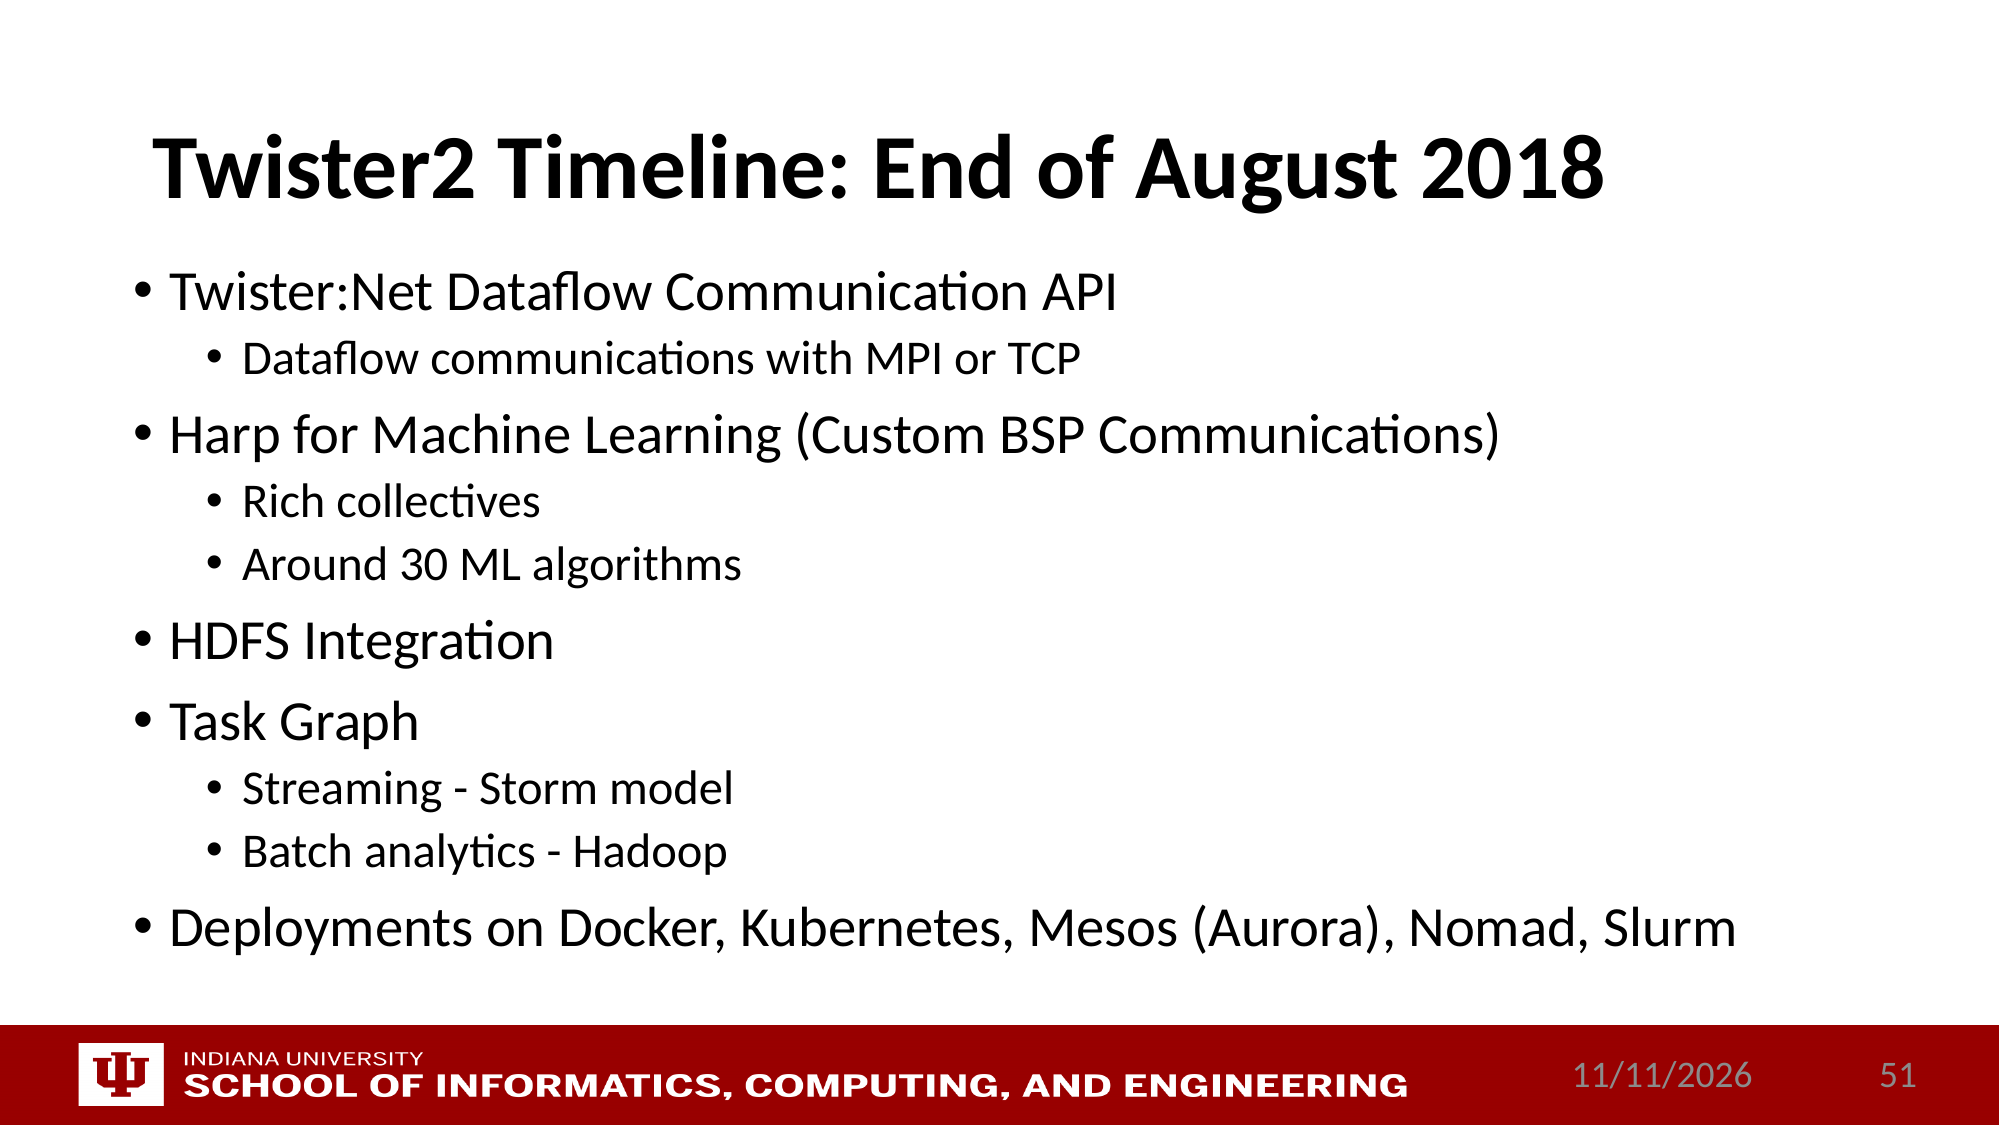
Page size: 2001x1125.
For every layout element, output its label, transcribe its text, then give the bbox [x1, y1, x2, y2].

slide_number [1556, 1042, 1754, 1103]
list Twister:Net Dataflow Communication API Dataflow communications with MPI or TCP Harp for Machine Learning (Custom BSP Communications) Rich collectives Around 30 ML algorithms HDFS Integration Task Graph Streaming - Storm model Batch analytics - Hadoop Deployments on Docker, Kubernetes, Mesos (Aurora), Nomad, Slurm [118, 253, 1843, 968]
slide_number 51 [1754, 1042, 1932, 1103]
picture [0, 1025, 1999, 1125]
title Twister2 Timeline: End of August 2018 [137, 59, 1863, 278]
